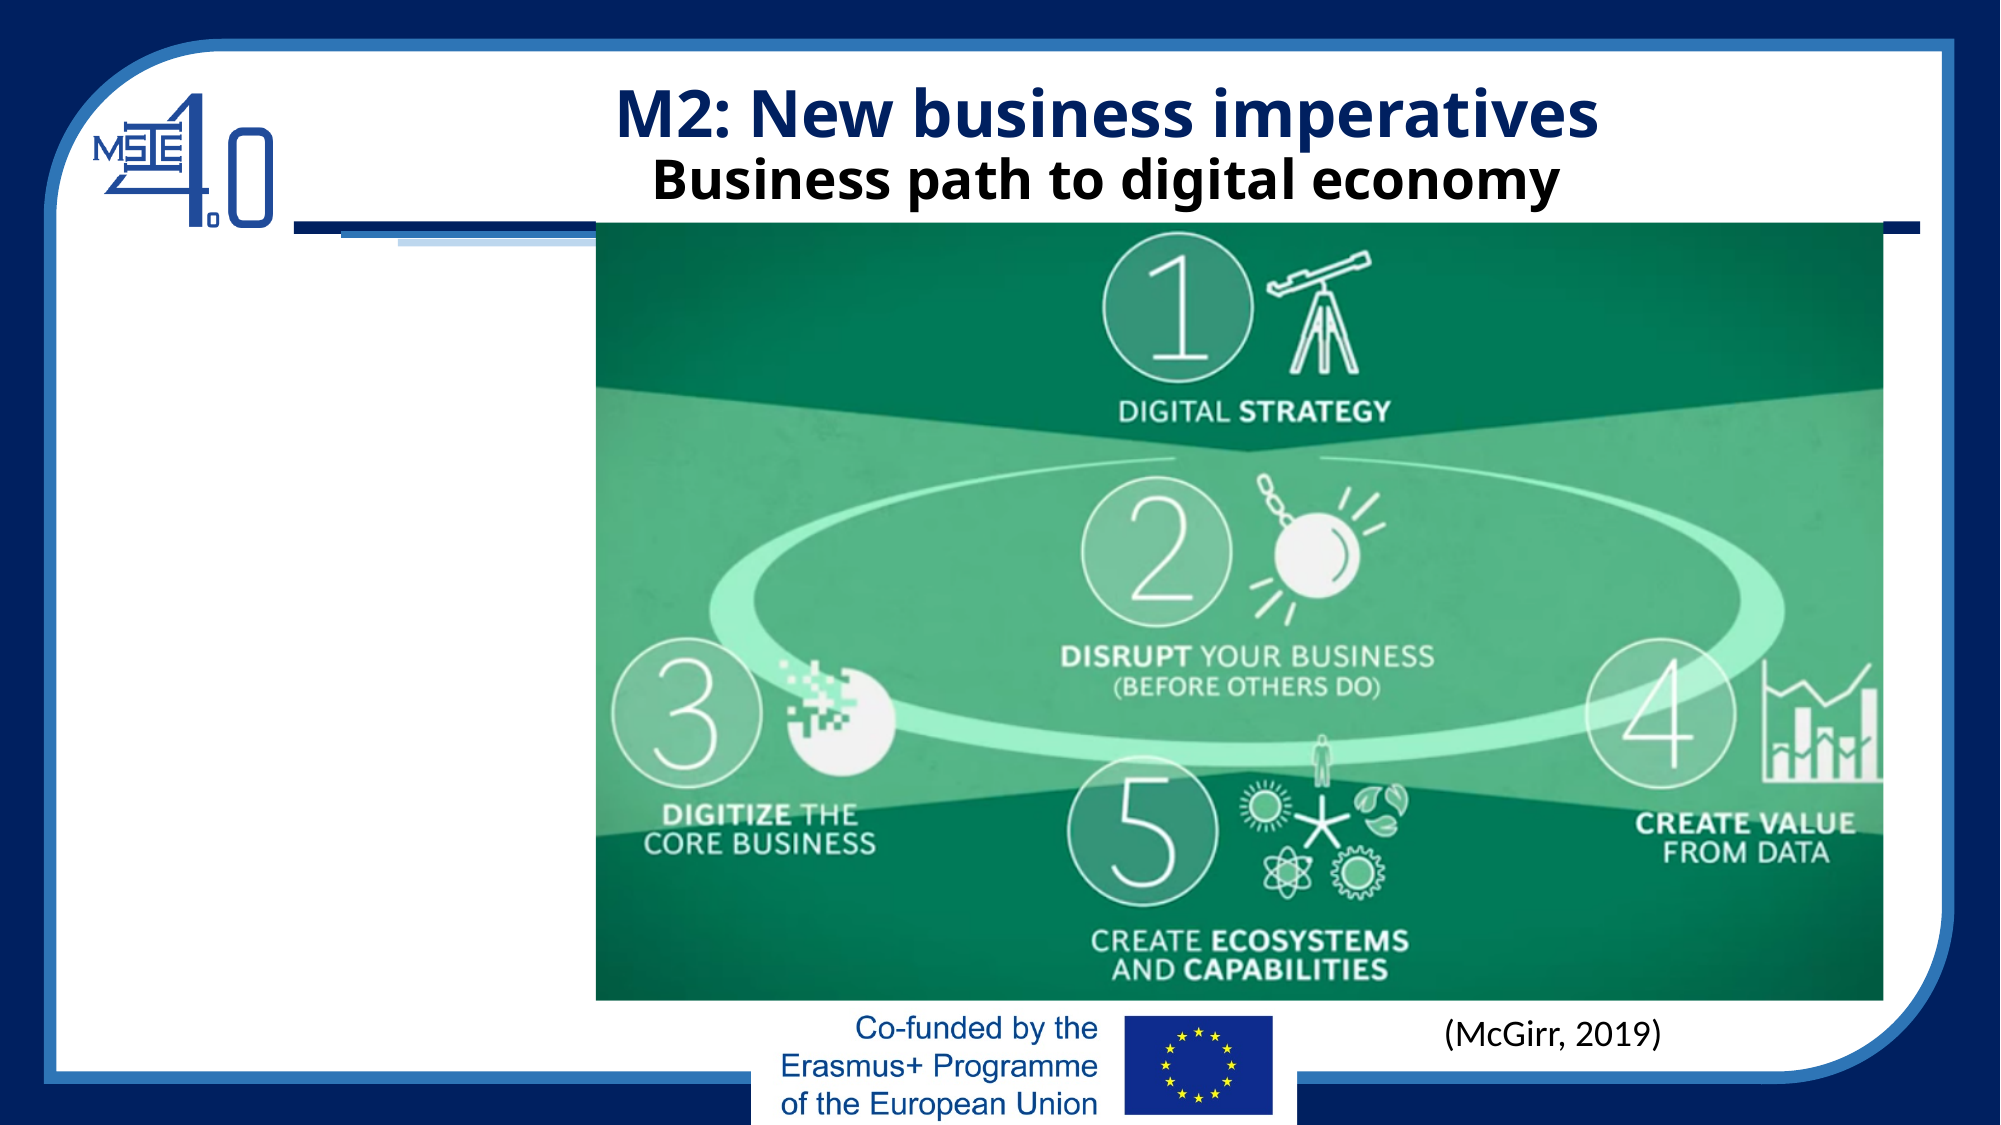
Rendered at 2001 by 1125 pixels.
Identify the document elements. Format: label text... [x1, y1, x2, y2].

title M2: New business imperatives Business path to digital economy [294, 73, 1921, 220]
picture [751, 1003, 1298, 1125]
picture [595, 219, 1884, 1002]
text_box (McGirr, 2019) [1428, 1002, 1678, 1062]
